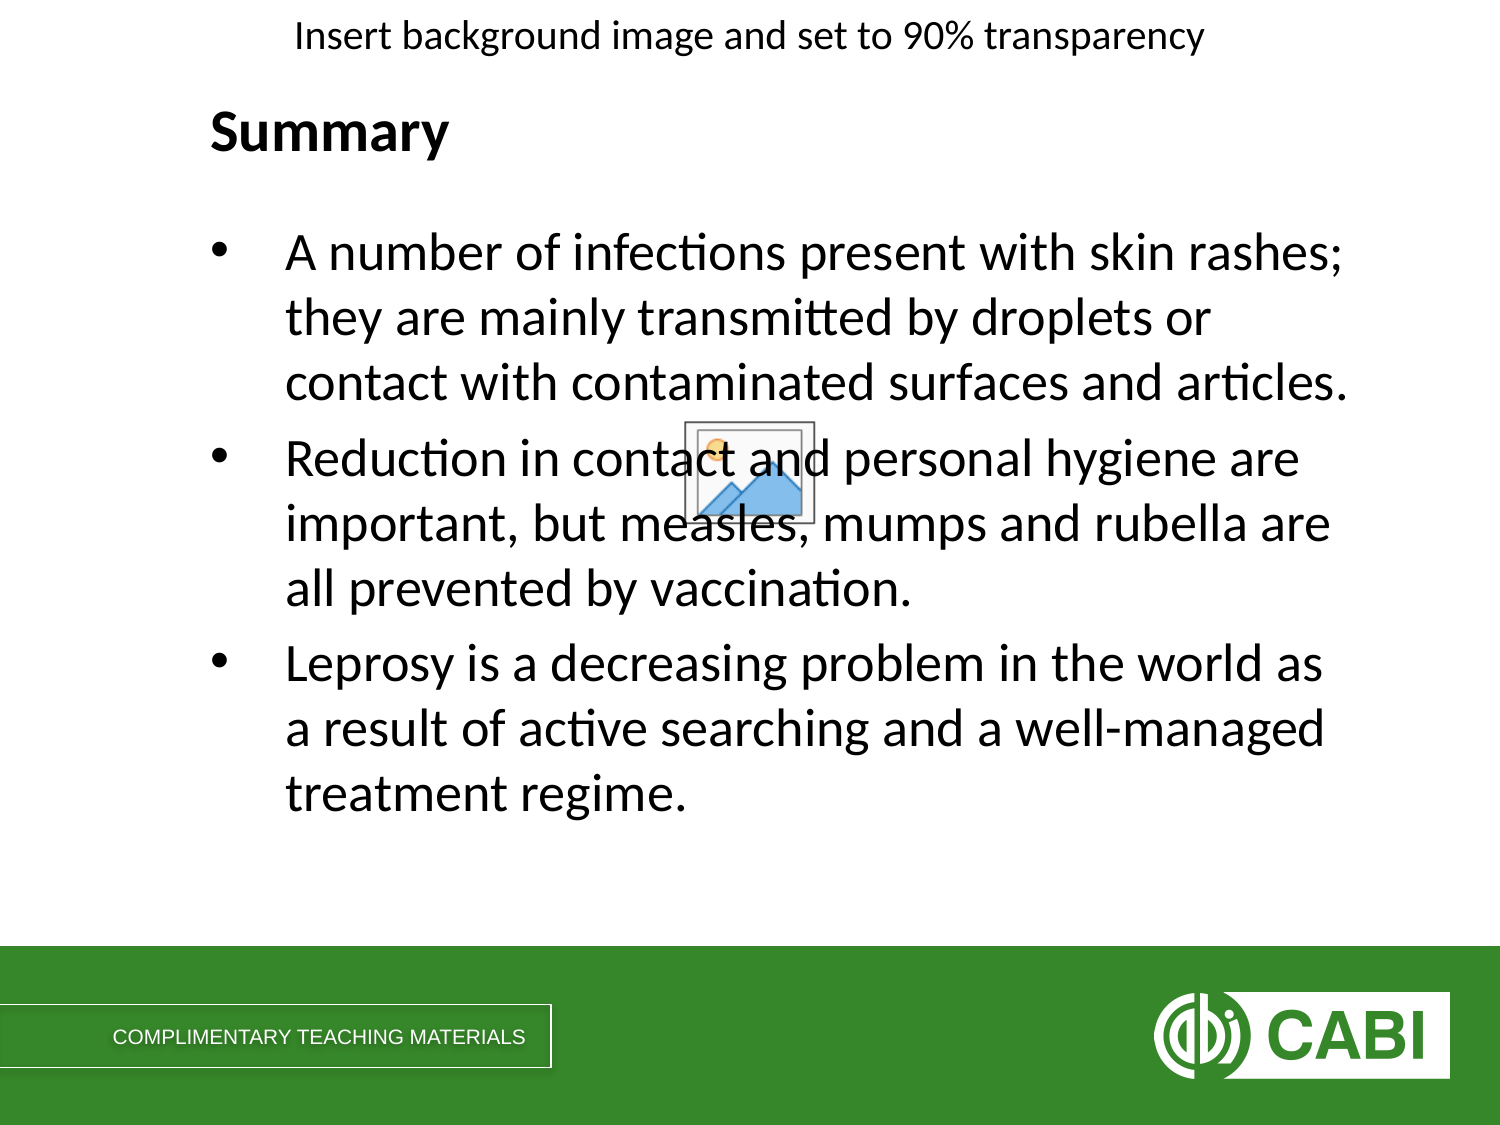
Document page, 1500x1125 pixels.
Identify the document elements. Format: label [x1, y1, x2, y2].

picture [1154, 992, 1450, 1079]
picture [0, 0, 1500, 947]
